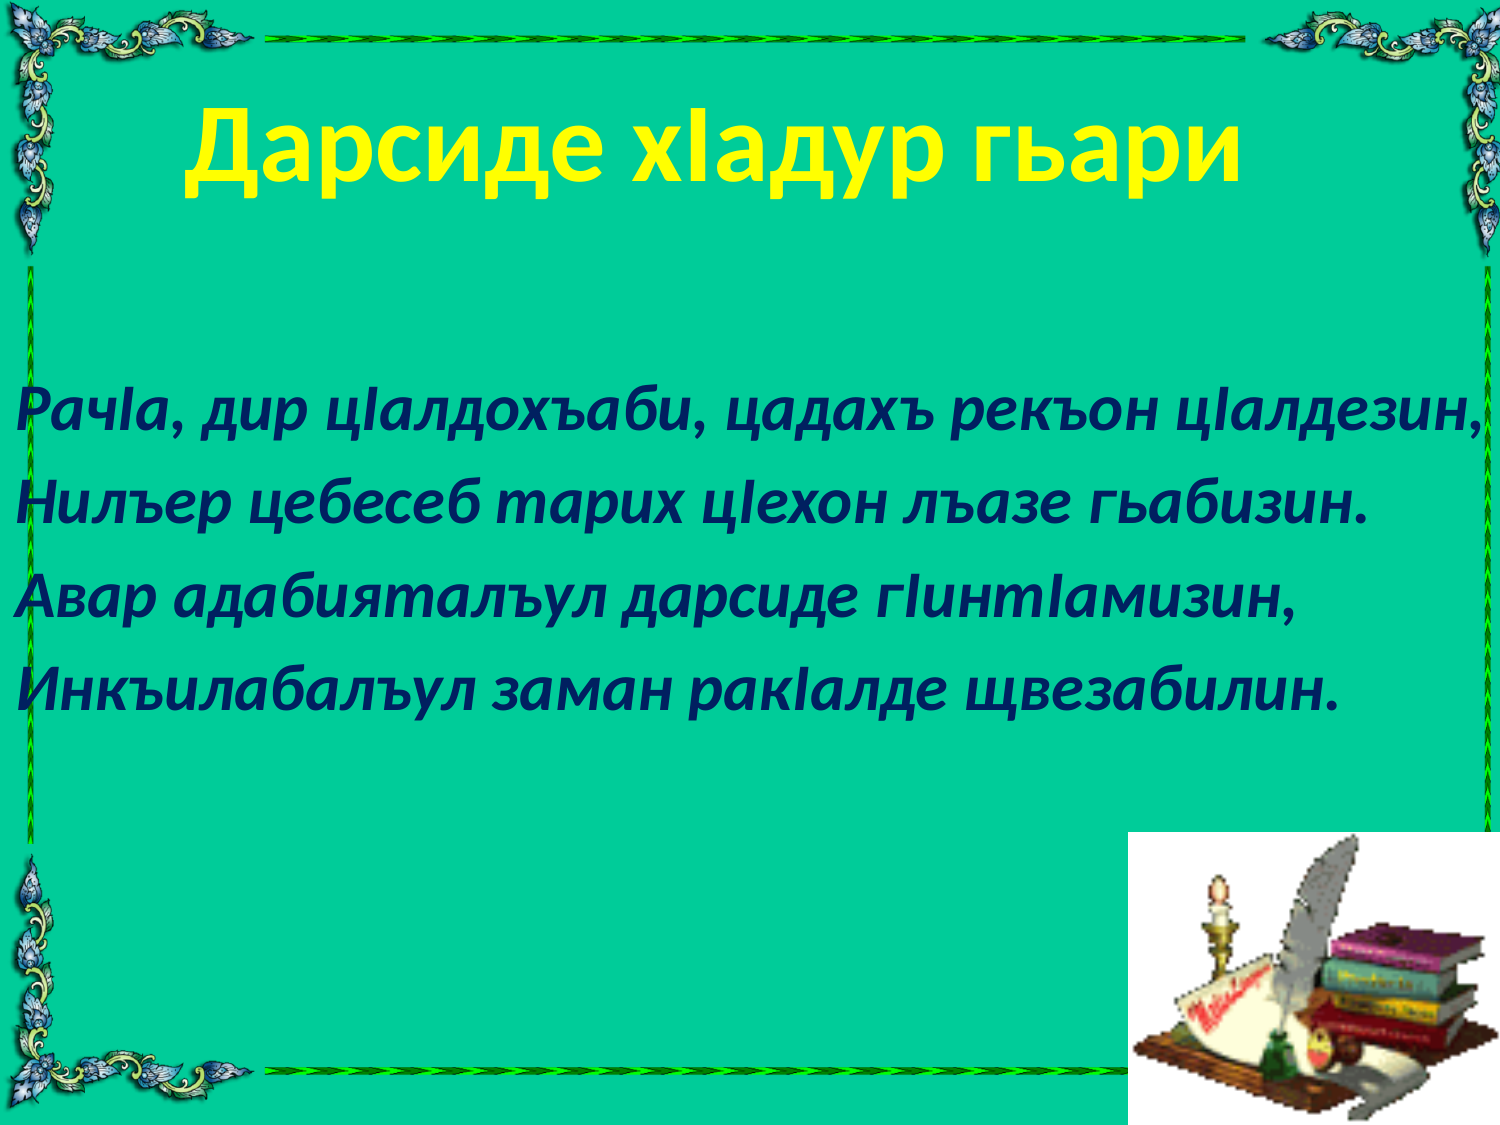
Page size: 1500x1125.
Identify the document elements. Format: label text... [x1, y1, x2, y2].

picture [0, 1005, 1500, 1125]
picture [0, 0, 1500, 262]
title Дарсиде хIадур гьари [40, 42, 1390, 231]
list РачIа, дир цIалдохъаби, цадахъ рекъон цIалдезин, Нилъер цебесеб тарих цIехон лъазе гьабизин. Авар адабияталъул дарсиде гIинтIамизин, Инкъилабалъул заман ракIалде щвезабилин. [0, 262, 1500, 1005]
